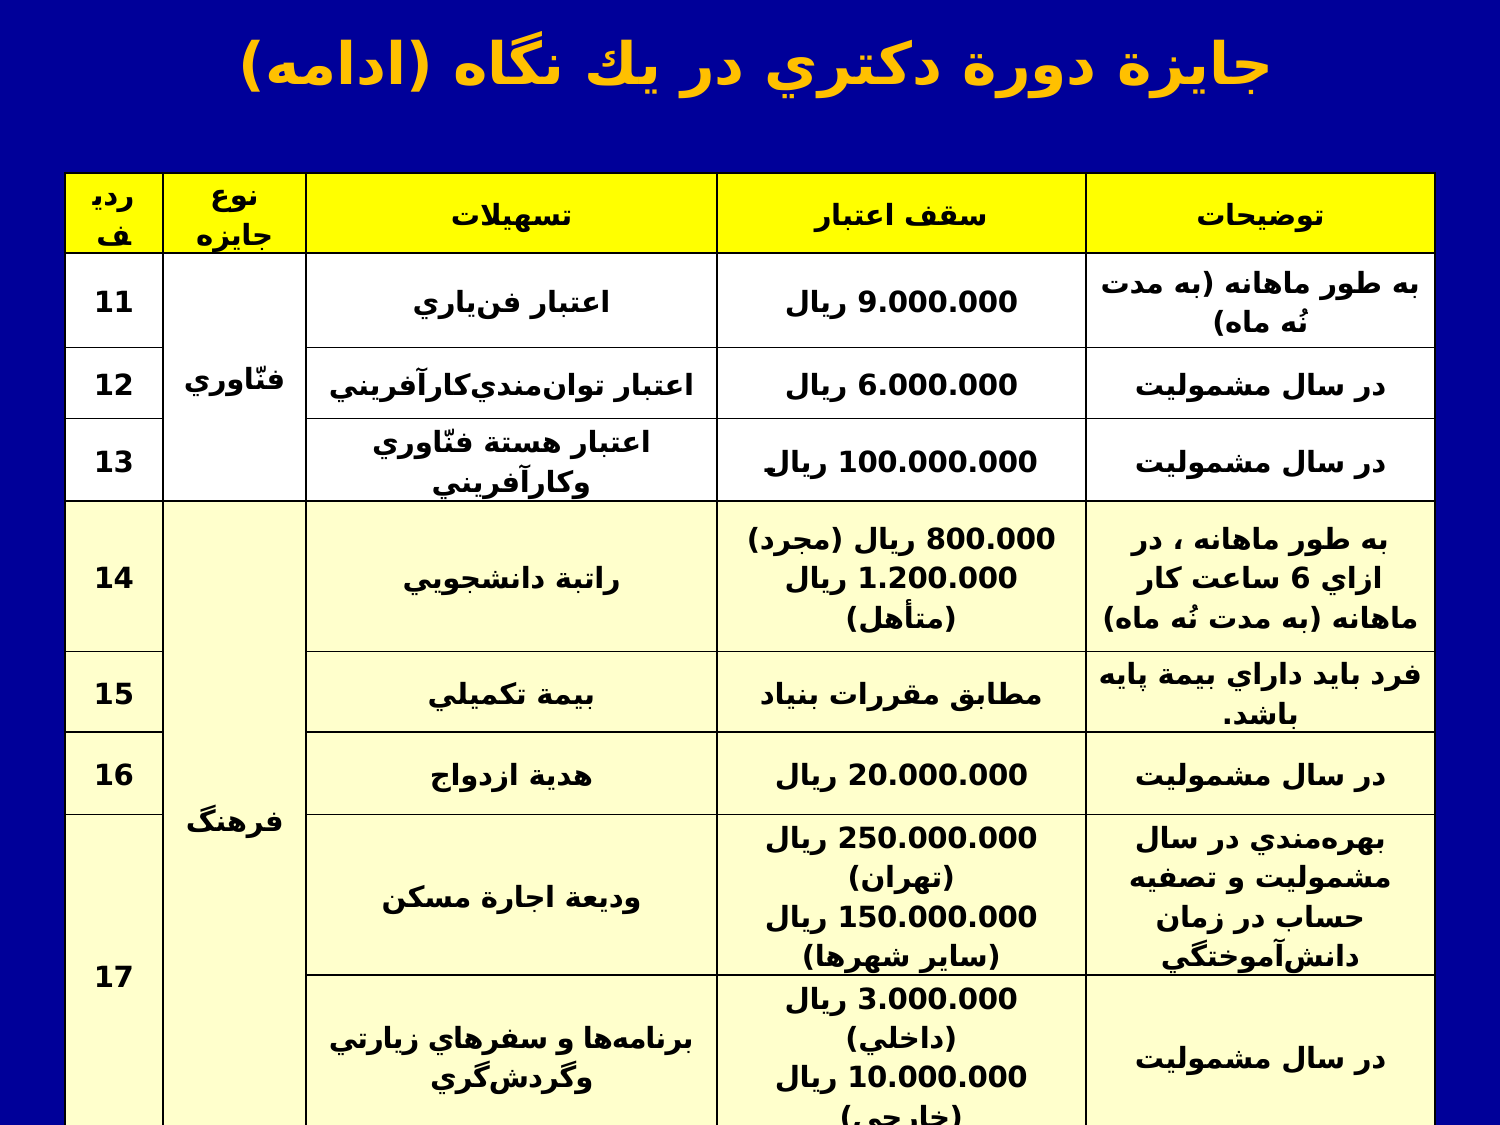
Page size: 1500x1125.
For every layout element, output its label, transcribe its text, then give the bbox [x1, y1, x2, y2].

table_header رديف [66, 174, 162, 252]
table_cell 3.000.000 ريال (داخلي) 10.000.000 ريال (خارجي) [718, 976, 1085, 1125]
table_cell مطابق مقررات بنياد [718, 652, 1085, 731]
table_cell بيمة تكميلي [307, 652, 716, 731]
table_cell 20.000.000 ريال [718, 733, 1085, 814]
table_cell فرد بايد داراي بيمة پايه باشد. [1087, 652, 1434, 731]
table_cell 16 [66, 733, 162, 814]
table_cell هدية ازدواج [307, 733, 716, 814]
table_header توضيحات [1087, 174, 1434, 252]
table_cell به طور ماهانه ، در ازاي 6 ساعت كار ماهانه (به مدت نُه ماه) [1087, 502, 1434, 651]
table_header نوع جايزه [164, 174, 305, 252]
table_cell اعتبار هستة فنّاوري وكارآفريني [307, 419, 716, 500]
table_cell 17 [66, 815, 162, 1125]
table_cell اعتبار توان‌مندي‌كارآفريني [307, 348, 716, 418]
table_header تسهيلات [307, 174, 716, 252]
table_cell 9.000.000 ريال [718, 254, 1085, 347]
text_box جايزة دورة‌ دكتري در يك نگاه (ادامه) [194, 19, 1317, 104]
table_header سقف اعتبار [718, 174, 1085, 252]
table_cell فنّاوري [164, 254, 305, 500]
table_cell در سال مشموليت [1087, 733, 1434, 814]
table_cell 250.000.000 ريال (تهران) 150.000.000 ريال (ساير شهرها) [718, 815, 1085, 974]
table_cell 12 [66, 348, 162, 418]
table_cell اعتبار فن‌ياري [307, 254, 716, 347]
table_cell در سال مشموليت [1087, 419, 1434, 500]
table_cell به طور ماهانه (به مدت نُه ماه) [1087, 254, 1434, 347]
table_cell راتبة دانشجويي [307, 502, 716, 651]
table_cell فرهنگ [164, 502, 305, 1125]
table_cell وديعة اجارة مسكن [307, 815, 716, 974]
table_cell 800.000 ريال (مجرد) 1.200.000 ريال (متأهل) [718, 502, 1085, 651]
table_cell 14 [66, 502, 162, 651]
table_cell 100.000.000 ريال [718, 419, 1085, 500]
table_cell در سال مشموليت [1087, 348, 1434, 418]
table_cell 15 [66, 652, 162, 731]
table_cell بهره‌مندي در سال مشموليت و تصفيه حساب در زمان دانش‌آموختگي [1087, 815, 1434, 974]
table_cell 13 [66, 419, 162, 500]
table_cell 6.000.000 ريال [718, 348, 1085, 418]
table_cell در سال مشموليت [1087, 976, 1434, 1125]
table_cell برنامه‌ها و سفرهاي زيارتي وگردش‌گري [307, 976, 716, 1125]
table_cell 11 [66, 254, 162, 347]
